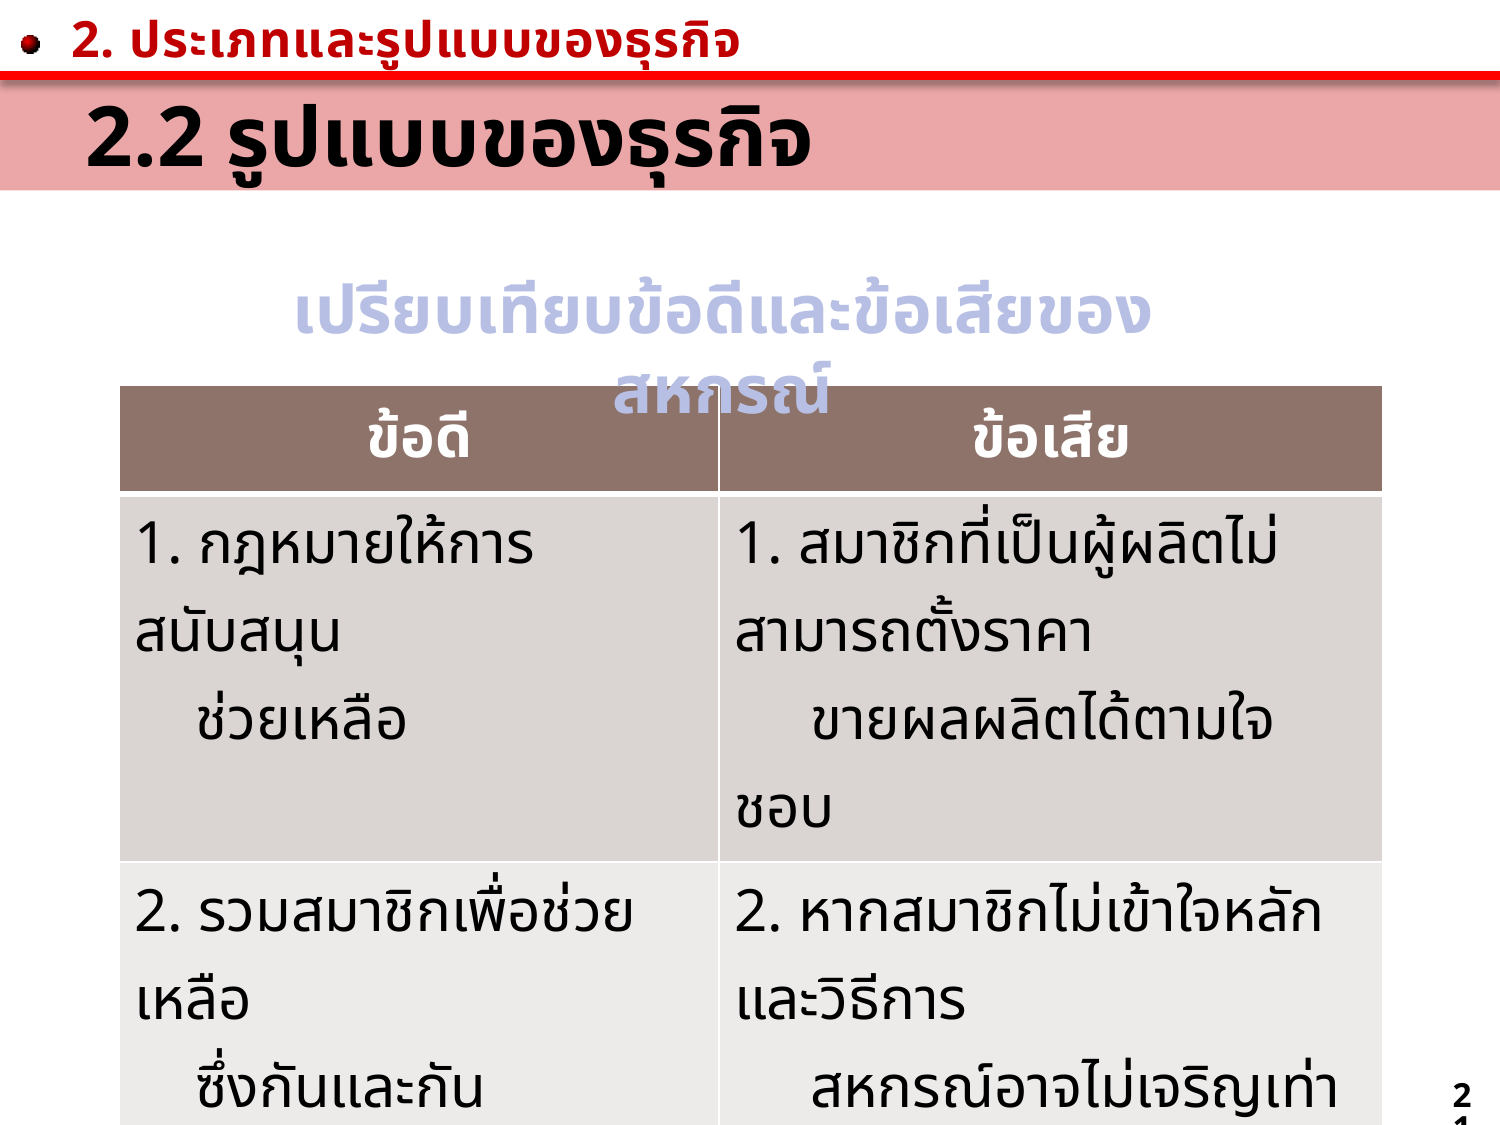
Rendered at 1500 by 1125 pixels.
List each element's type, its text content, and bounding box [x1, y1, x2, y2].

text_box 2. ประเภทและรูปแบบของธุรกิจ [0, 0, 1019, 71]
table_cell 1. กฎหมายให้การสนับสนุน ช่วยเหลือ [120, 497, 718, 861]
slide_number 61 [1437, 1068, 1499, 1125]
table_header ข้อดี [120, 386, 718, 491]
picture [21, 34, 41, 54]
text_box เปรียบเทียบข้อดีและข้อเสียของสหกรณ์ [232, 259, 1214, 434]
table_cell 1. สมาชิกที่เป็นผู้ผลิตไม่สามารถตั้งราคา ขายผลผลิตได้ตามใจชอบ [720, 497, 1382, 861]
text_box 2.2 รูปแบบของธุรกิจ [0, 91, 1500, 191]
table_cell 2. รวมสมาชิกเพื่อช่วยเหลือ ซึ่งกันและกัน [120, 863, 718, 1125]
table_header ข้อเสีย [720, 386, 1382, 491]
table_cell 2. หากสมาชิกไม่เข้าใจหลักและวิธีการ สหกรณ์อาจไม่เจริญเท่าที่ควร [720, 863, 1382, 1125]
